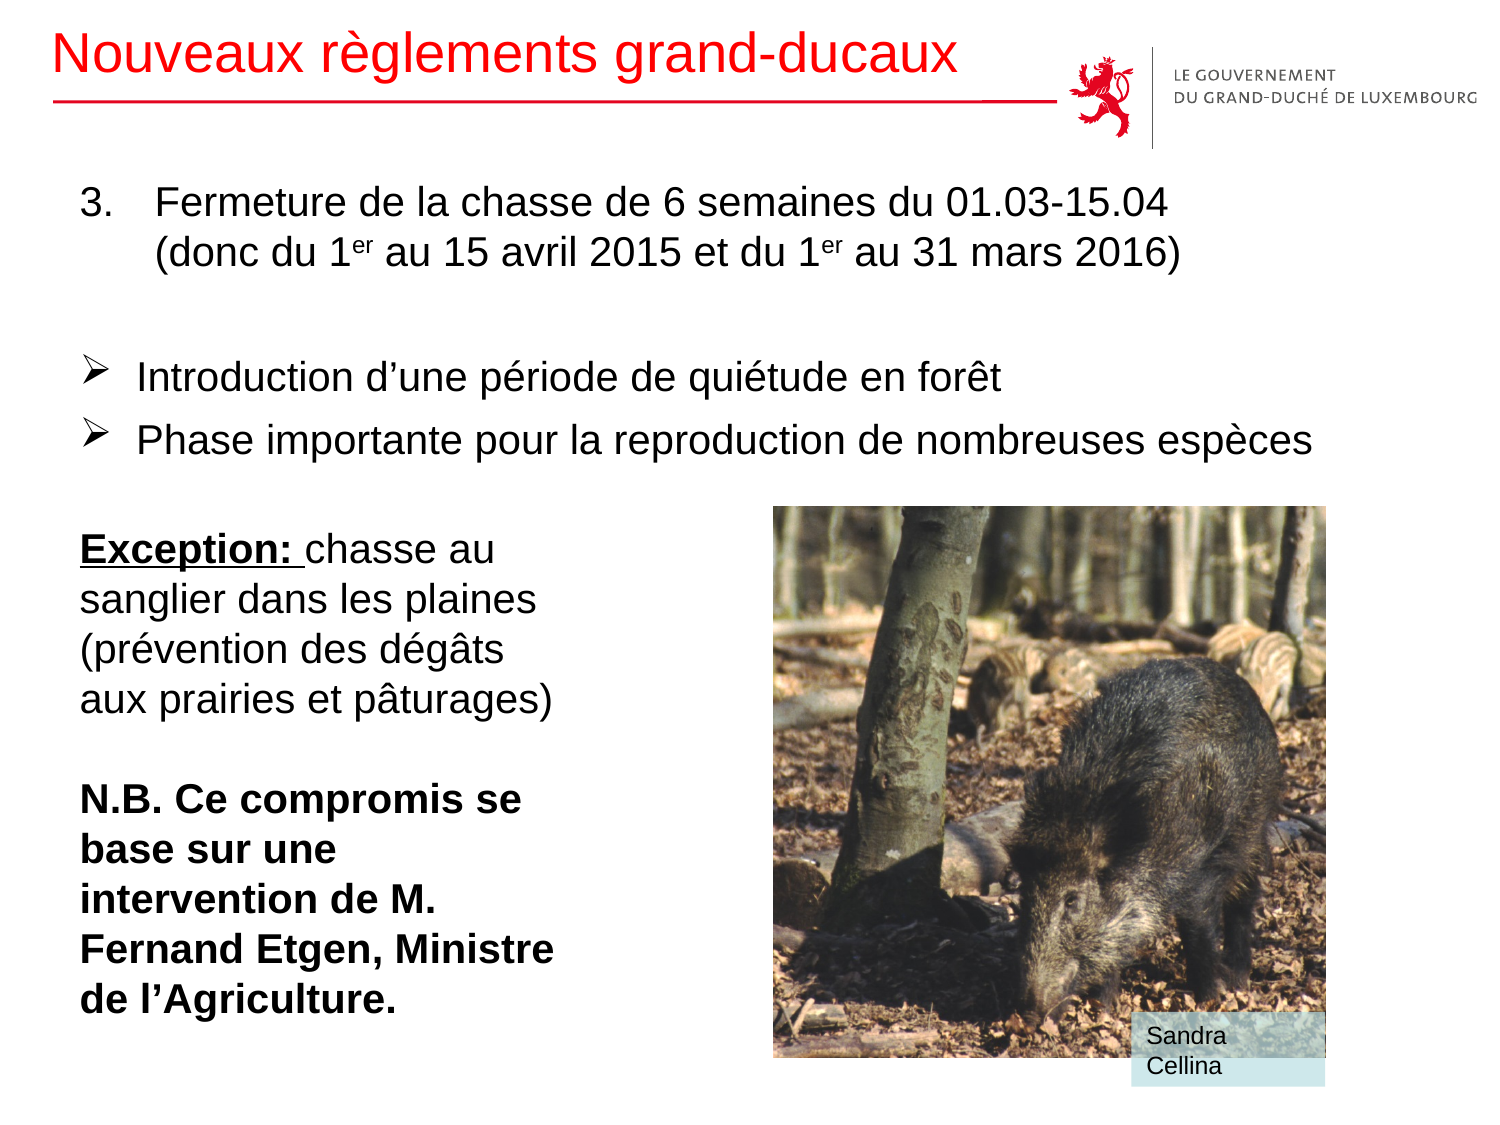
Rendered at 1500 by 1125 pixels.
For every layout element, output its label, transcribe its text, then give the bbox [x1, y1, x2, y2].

picture [773, 506, 1326, 1058]
text_box Fermeture de la chasse de 6 semaines du 01.03-15.04 (donc du 1er au 15 avril 2015 et du 1er au 31 mars 2016) Introduction d’une période de quiétude en forêt Phase importante pour la reproduction de nombreuses espèces [64, 167, 1412, 470]
text_box Exception: chasse au sanglier dans les plaines (prévention des dégâts aux prairies et pâturages) N.B. Ce compromis se base sur une intervention de M. Fernand Etgen, Ministre de l’Agriculture. [64, 514, 597, 1030]
text_box Nouveaux règlements grand-ducaux [36, 8, 994, 91]
text_box Sandra Cellina [1131, 1064, 1326, 1087]
